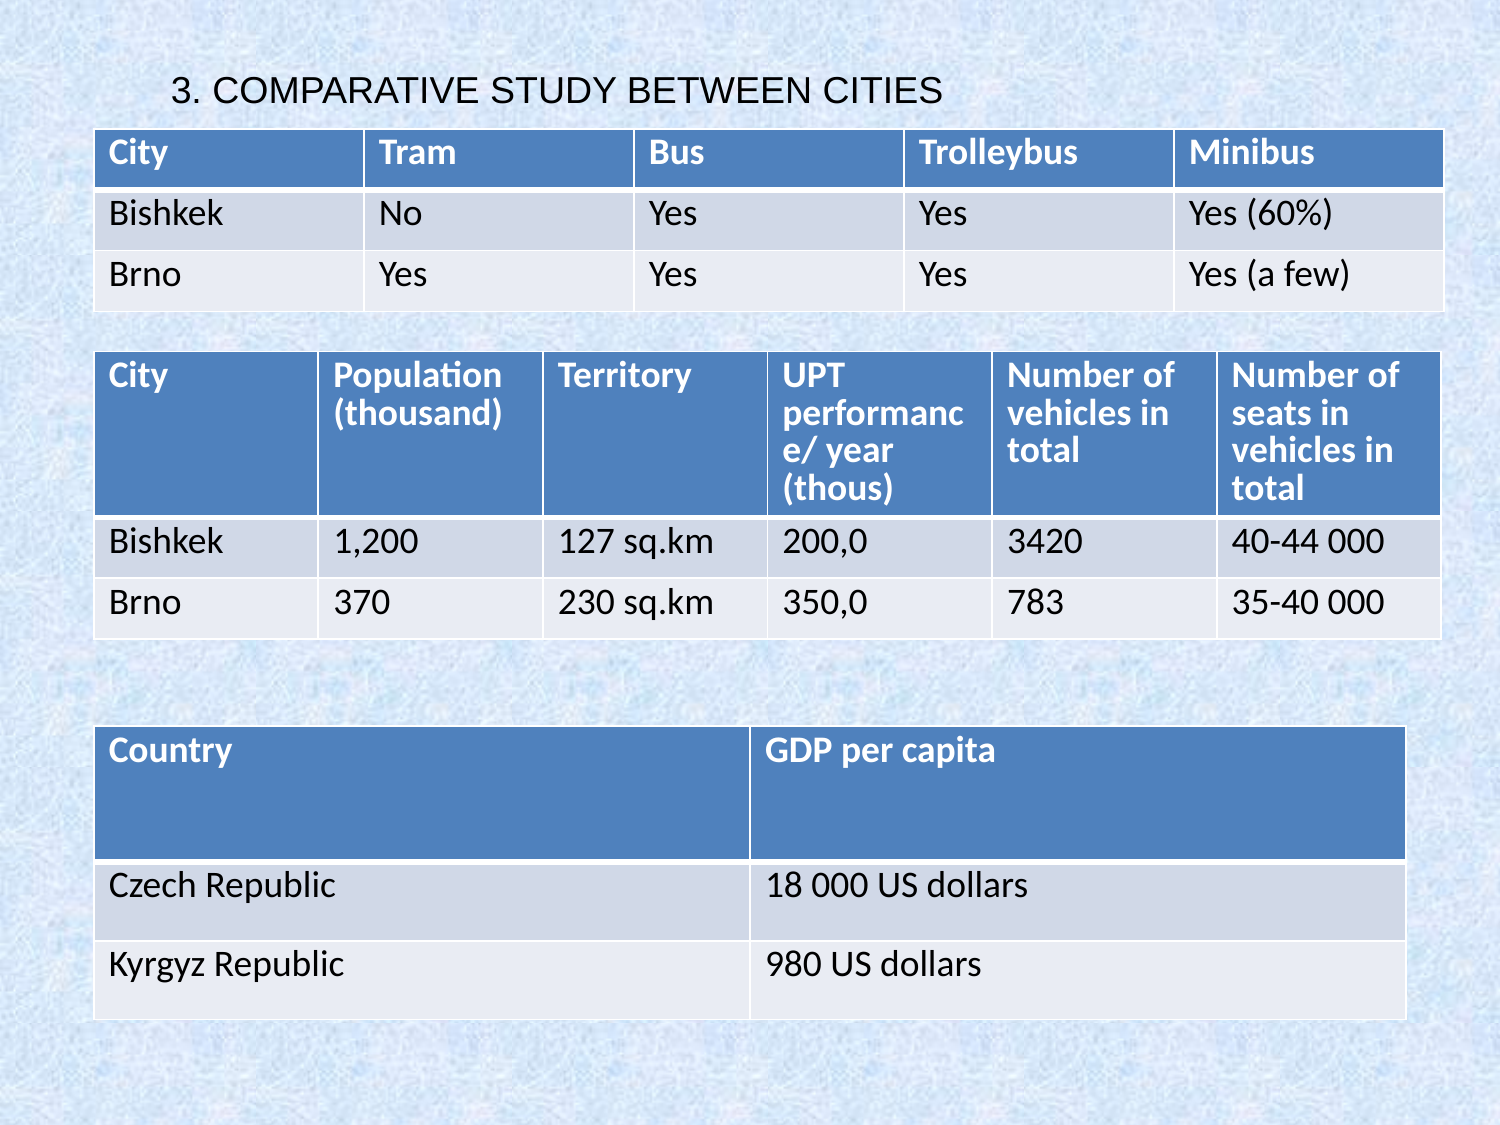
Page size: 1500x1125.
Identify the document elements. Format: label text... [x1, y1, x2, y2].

table_cell Kyrgyz Republic [95, 942, 749, 1019]
table_cell Bishkek [95, 193, 363, 250]
table_cell Bishkek [95, 520, 317, 577]
table_cell 230 sq.km [544, 579, 767, 638]
table_cell 350,0 [768, 579, 991, 638]
table_cell 783 [993, 579, 1216, 638]
table_header Minibus [1175, 130, 1443, 187]
table_header Trolleybus [905, 130, 1173, 187]
table_cell No [365, 193, 633, 250]
table_cell Czech Republic [95, 865, 749, 940]
table_cell 980 US dollars [751, 942, 1405, 1019]
table_header Bus [635, 130, 903, 187]
table_header City [95, 130, 363, 187]
table_header Population (thousand) [319, 352, 542, 515]
table_header Tram [365, 130, 633, 187]
table_cell 370 [319, 579, 542, 638]
table_cell Brno [95, 579, 317, 638]
table_header Country [95, 727, 749, 859]
text_box 3. COMPARATIVE STUDY BETWEEN CITIES [156, 58, 960, 119]
table_cell Yes (a few) [1175, 251, 1443, 311]
table_cell Yes (60%) [1175, 193, 1443, 250]
table_header Territory [544, 352, 767, 515]
table_cell Yes [905, 193, 1173, 250]
table_cell 200,0 [768, 520, 991, 577]
table_header UPT performance/ year (thous) [768, 352, 991, 515]
table_cell Yes [905, 251, 1173, 311]
table_cell 1,200 [319, 520, 542, 577]
table_cell 3420 [993, 520, 1216, 577]
table_header City [95, 352, 317, 515]
table_header GDP per capita [751, 727, 1405, 859]
table_cell 127 sq.km [544, 520, 767, 577]
table_header Number of vehicles in total [993, 352, 1216, 515]
table_cell Yes [635, 193, 903, 250]
table_cell 18 000 US dollars [751, 865, 1405, 940]
table_cell 35-40 000 [1218, 579, 1440, 638]
table_cell 40-44 000 [1218, 520, 1440, 577]
picture [0, 0, 1500, 1125]
table_header Number of seats in vehicles in total [1218, 352, 1440, 515]
table_cell Brno [95, 251, 363, 311]
table_cell Yes [365, 251, 633, 311]
table_cell Yes [635, 251, 903, 311]
